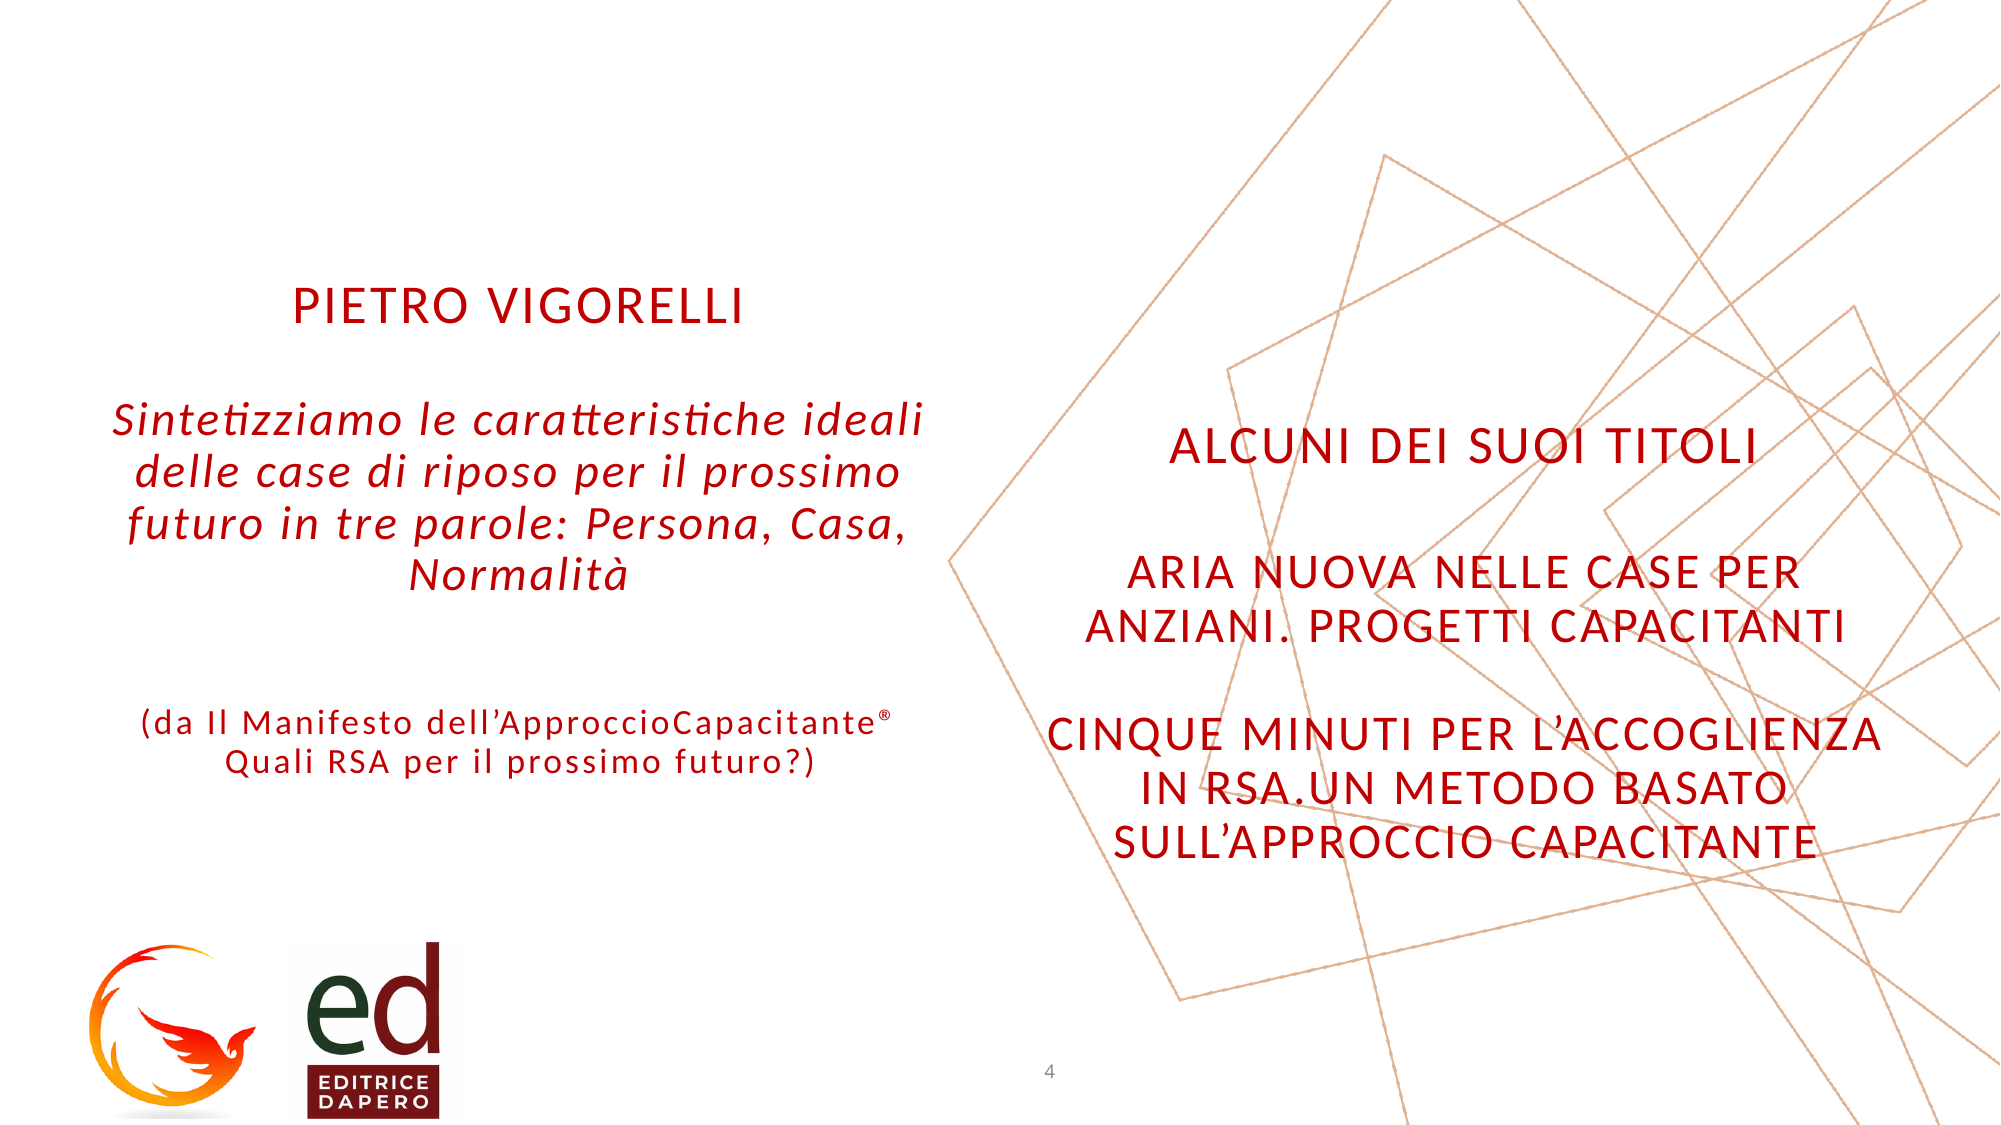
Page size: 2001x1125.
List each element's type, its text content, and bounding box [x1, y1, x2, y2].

text_box Alcuni dei suoi titoli Aria nuova nelle case per anziani. Progetti capacitanti CINQUE MINUTI PER L’ACCOGLIENZA IN RSA.UN METODO BASATO SULL’APPROCCIO CAPACITANTE [1018, 162, 1914, 877]
slide_number 4 [908, 1042, 1071, 1103]
picture [900, 0, 2000, 1125]
title PIETRO VIGORELLI Sintetizziamo le caratteristiche ideali delle case di riposo per il prossimo futuro in tre parole: Persona, Casa, Normalità (da Il Manifesto dell’ApproccioCapacitante® Quali RSA per il prossimo futuro?) [72, 260, 968, 789]
picture [86, 941, 257, 1119]
picture [285, 941, 463, 1119]
